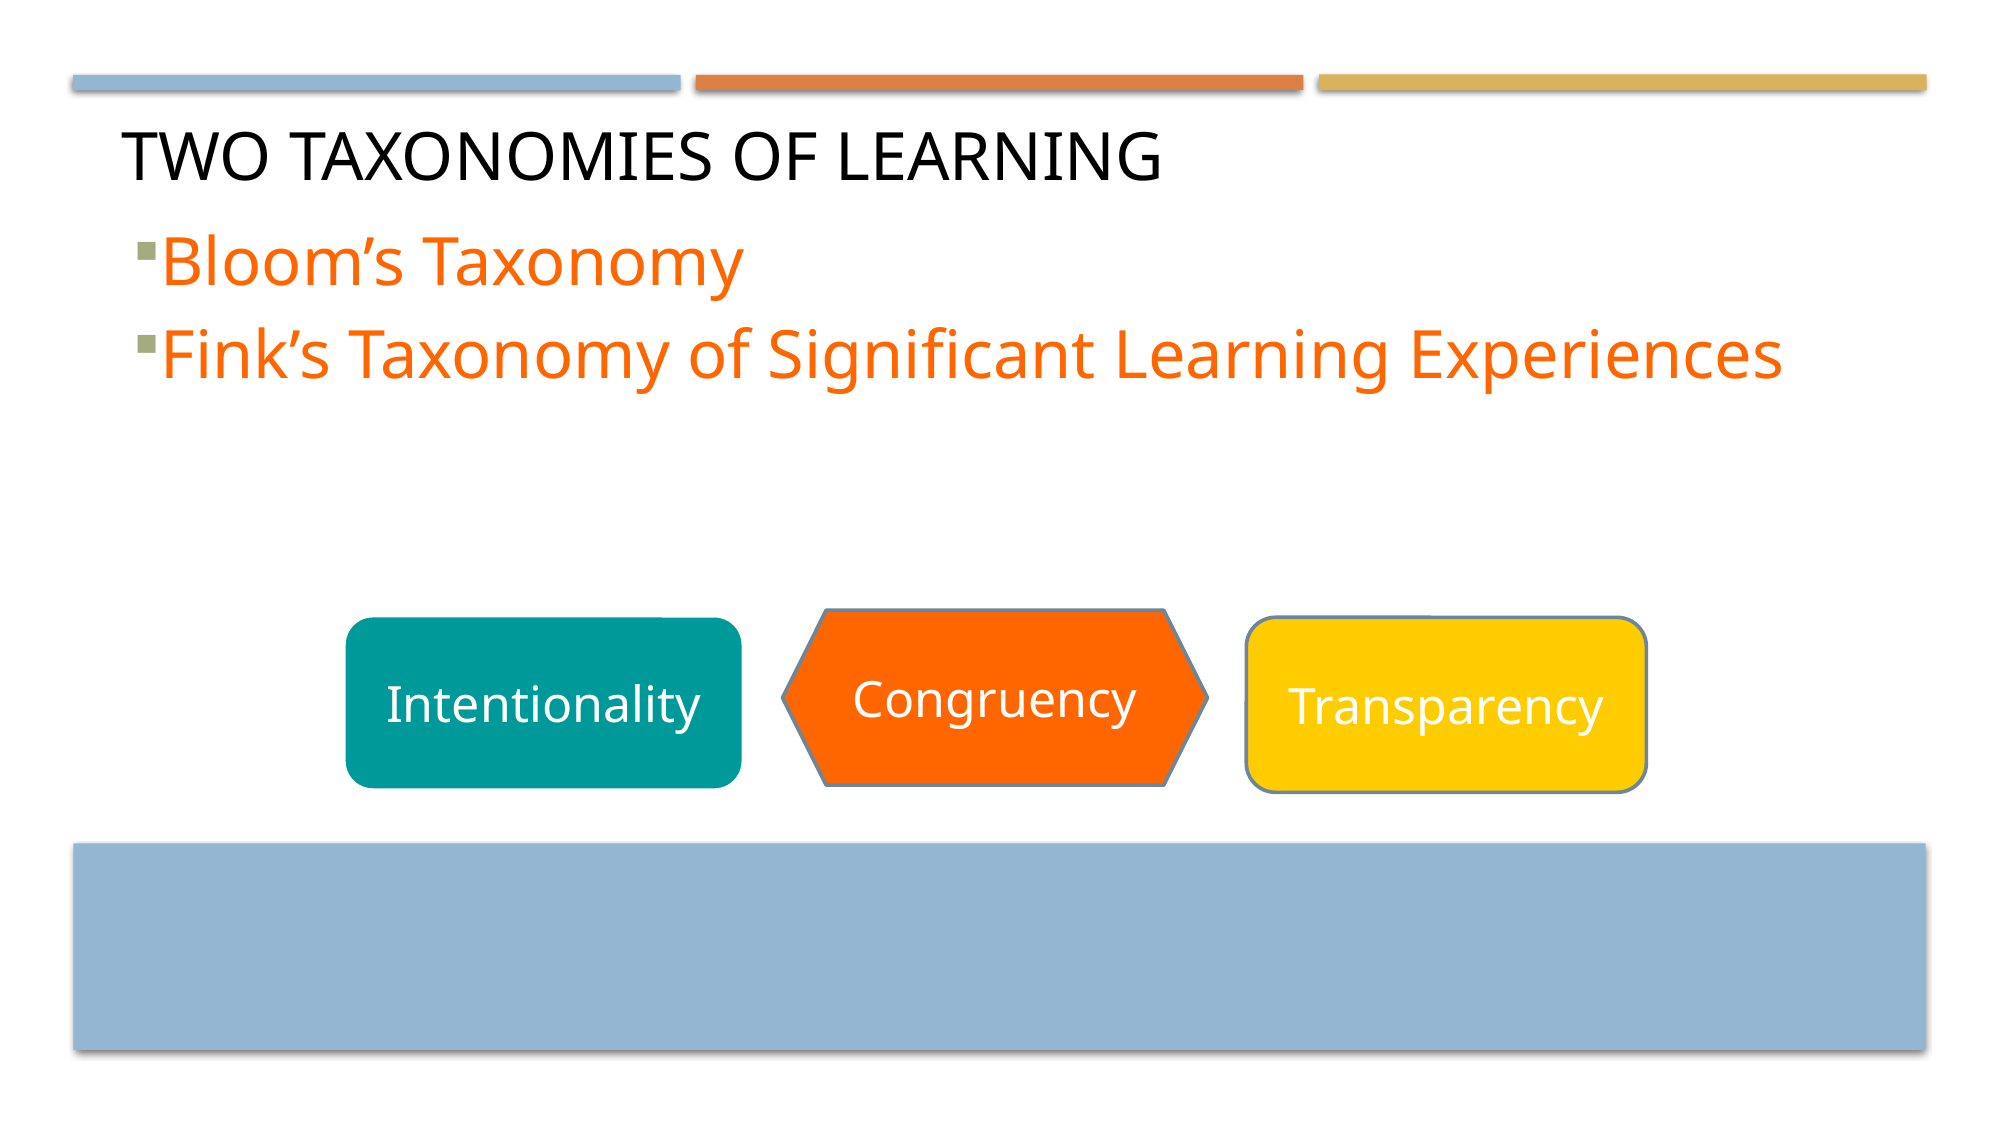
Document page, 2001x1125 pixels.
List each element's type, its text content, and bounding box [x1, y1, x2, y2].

title Two Taxonomies of Learning [106, 0, 1369, 211]
text_box Transparency [1244, 615, 1649, 795]
text_box Congruency [780, 608, 1210, 787]
text_box Intentionality [341, 613, 746, 793]
list Bloom’s Taxonomy Fink’s Taxonomy of Significant Learning Experiences [12, 211, 1918, 486]
